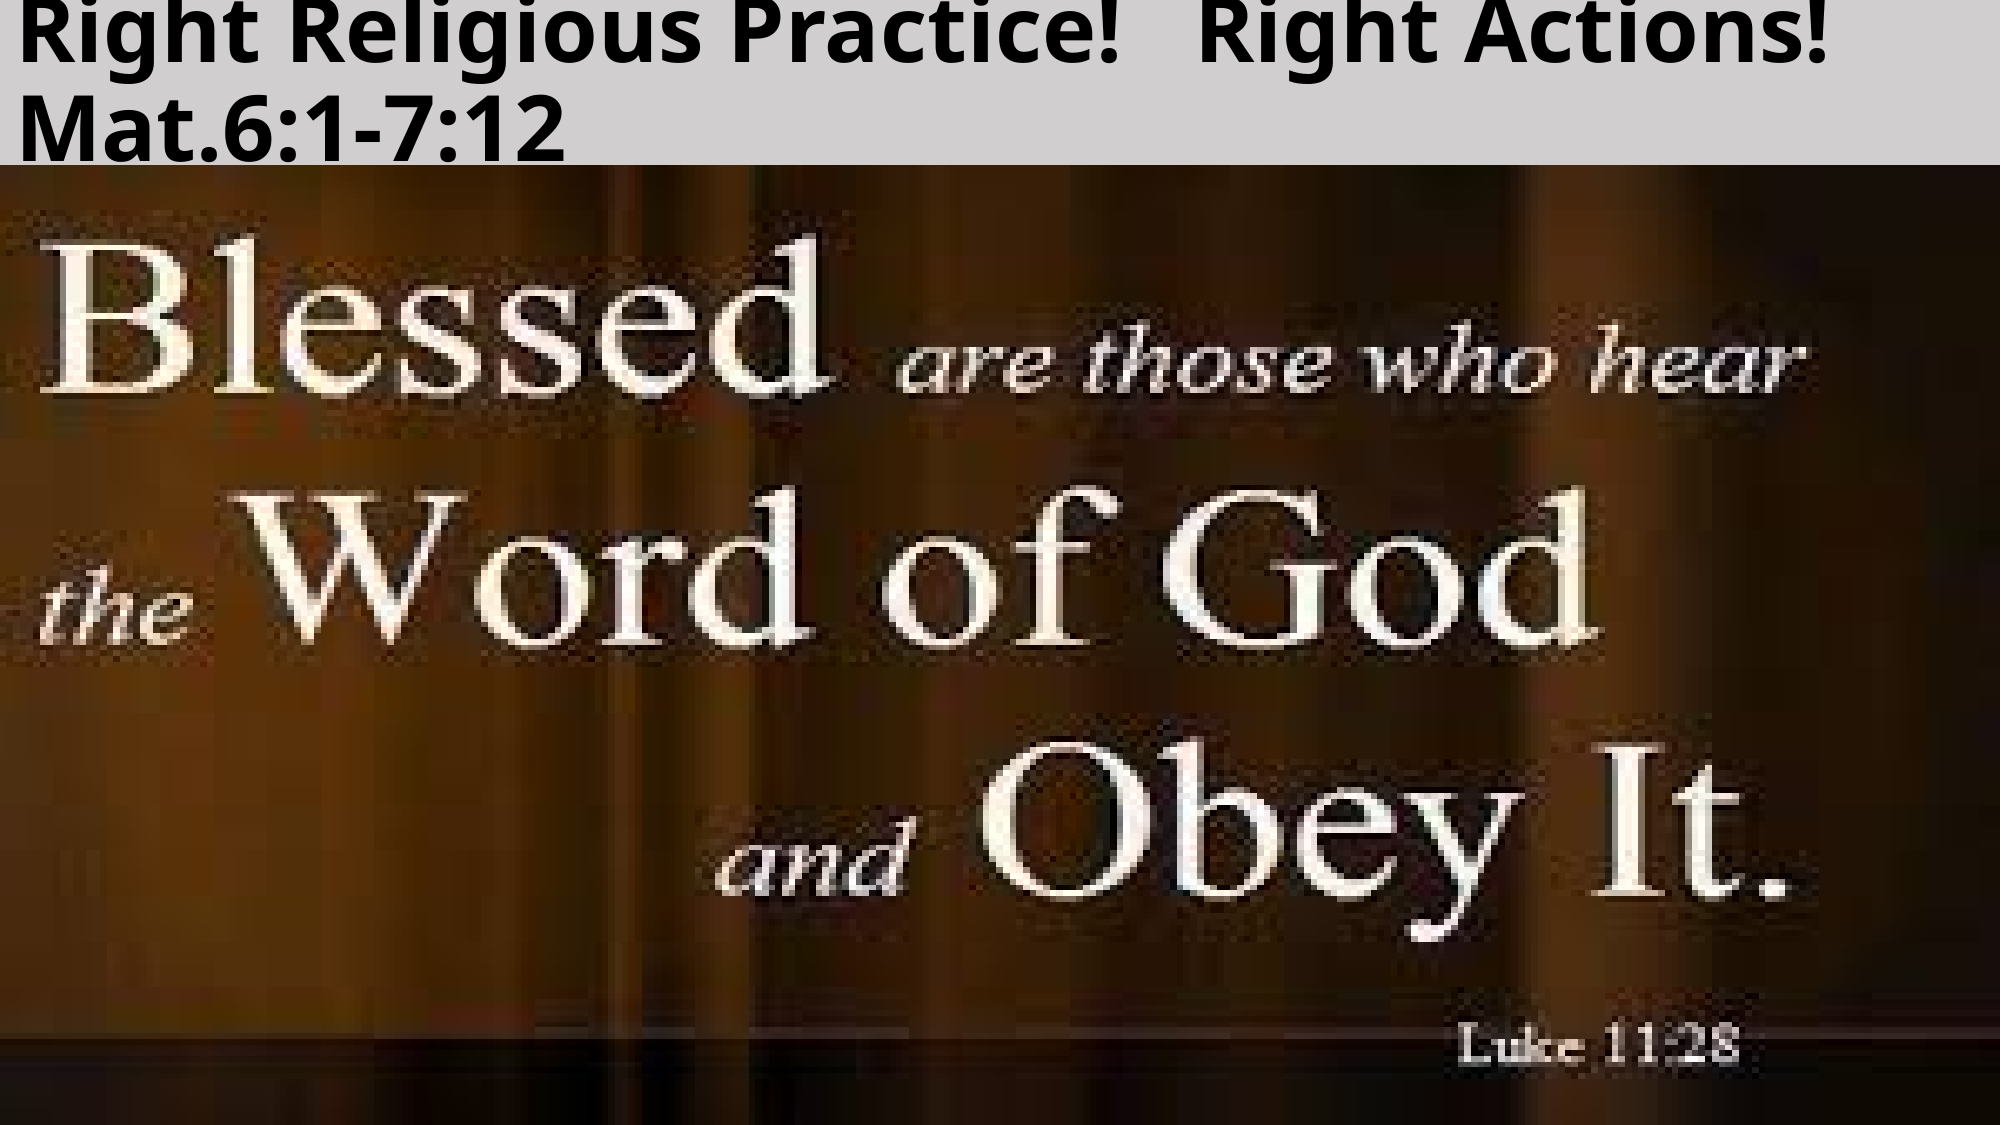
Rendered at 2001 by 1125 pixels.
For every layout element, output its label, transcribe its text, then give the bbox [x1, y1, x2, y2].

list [0, 165, 2000, 1125]
title Right Religious Practice! Right Actions! Mat.6:1-7:12 [0, 0, 2000, 165]
